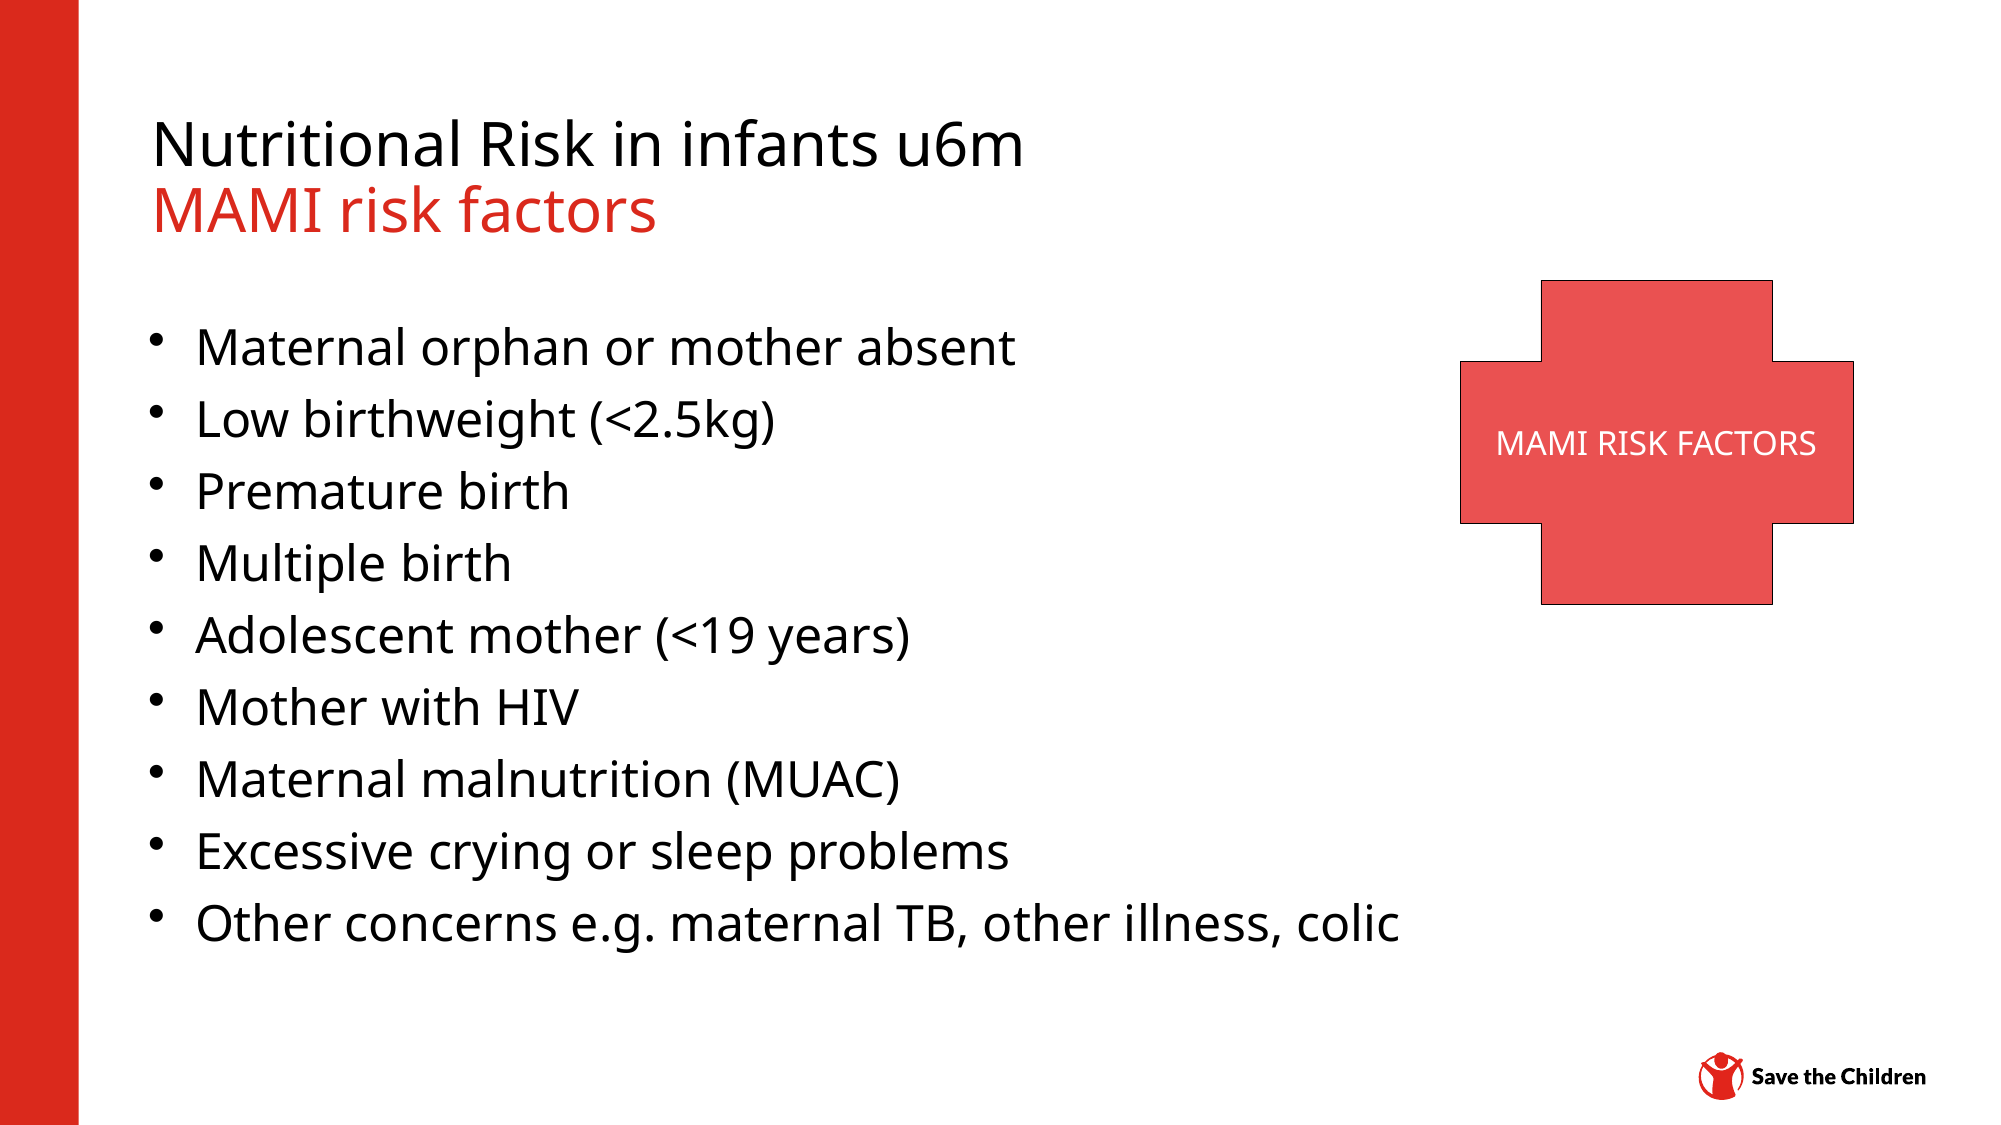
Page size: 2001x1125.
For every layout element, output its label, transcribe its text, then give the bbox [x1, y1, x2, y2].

title Nutritional Risk in infants u6m MAMI risk factors [136, 104, 1700, 254]
list Maternal orphan or mother absent Low birthweight (<2.5kg) Premature birth Multiple birth Adolescent mother (<19 years) Mother with HIV Maternal malnutrition (MUAC) Excessive crying or sleep problems Other concerns e.g. maternal TB, other illness, colic [133, 296, 1696, 1031]
text_box Content Hub: CH1304412 [999, 1079, 1772, 1125]
text_box MAMI RISK FACTORS [1540, 280, 1854, 605]
